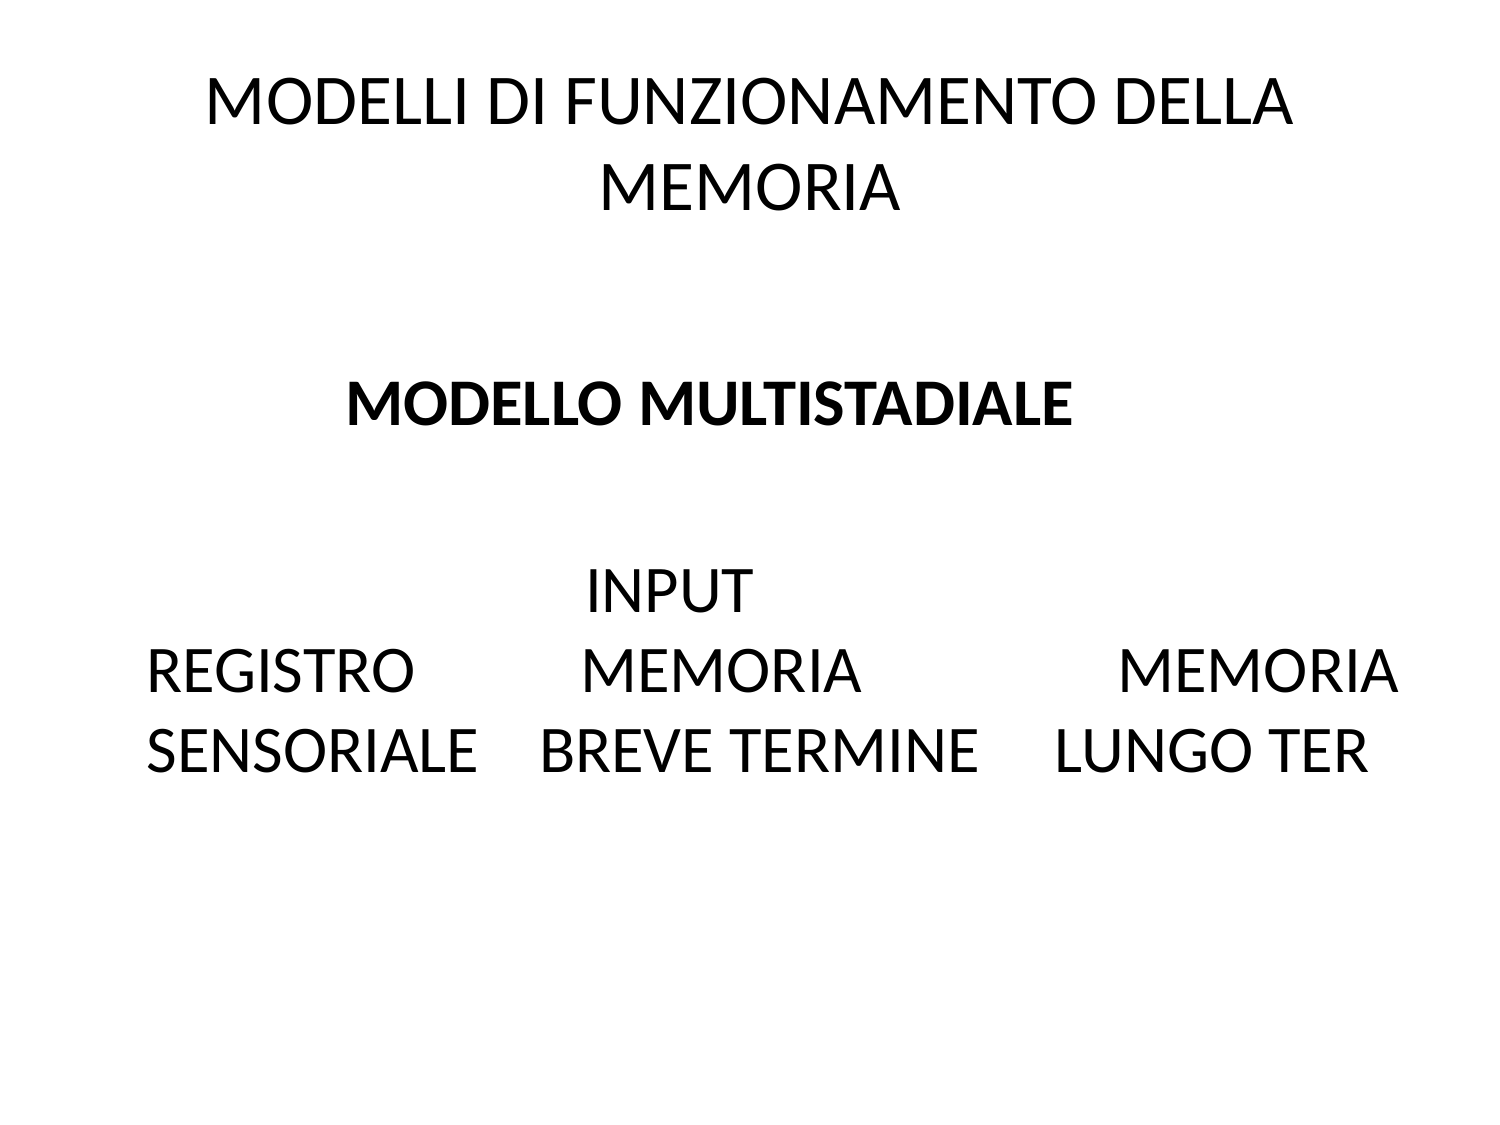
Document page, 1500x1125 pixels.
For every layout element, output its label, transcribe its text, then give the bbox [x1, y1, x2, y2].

list MODELLO MULTISTADIALE INPUT REGISTRO MEMORIA MEMORIA SENSORIALE BREVE TERMINE LUNGO TER [75, 351, 1425, 1005]
title MODELLI DI FUNZIONAMENTO DELLA MEMORIA [75, 45, 1425, 233]
